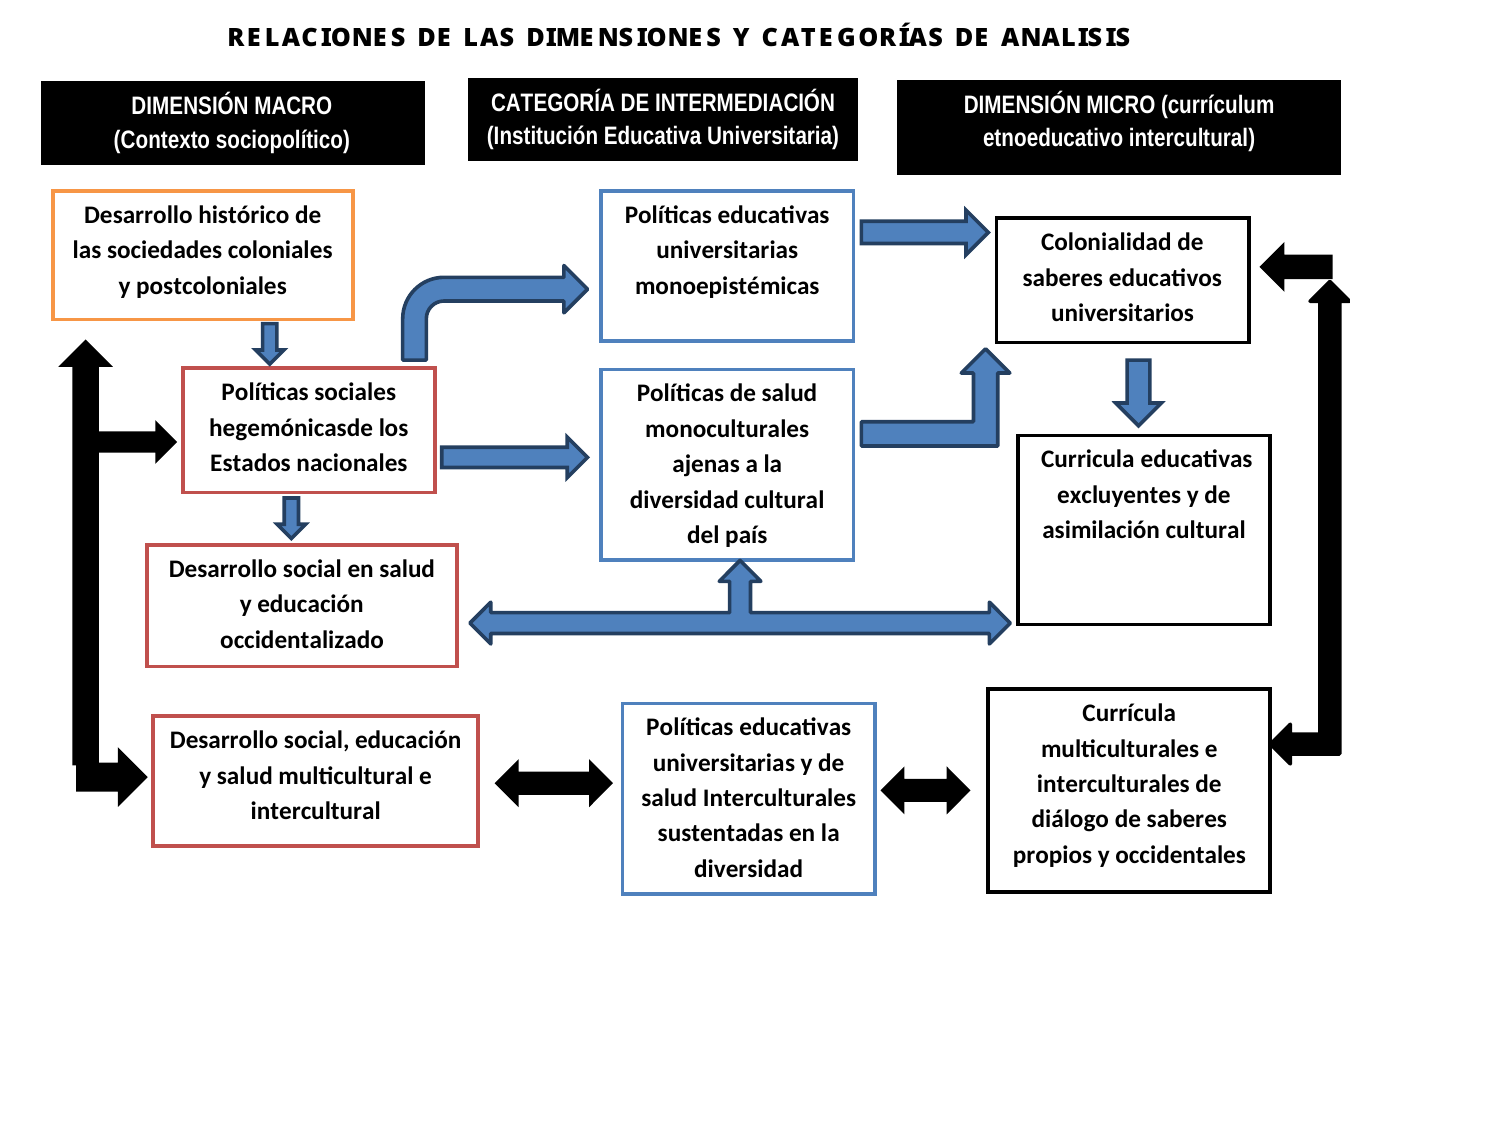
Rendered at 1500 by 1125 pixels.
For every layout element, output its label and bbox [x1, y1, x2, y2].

text_box [40, 18, 1351, 897]
